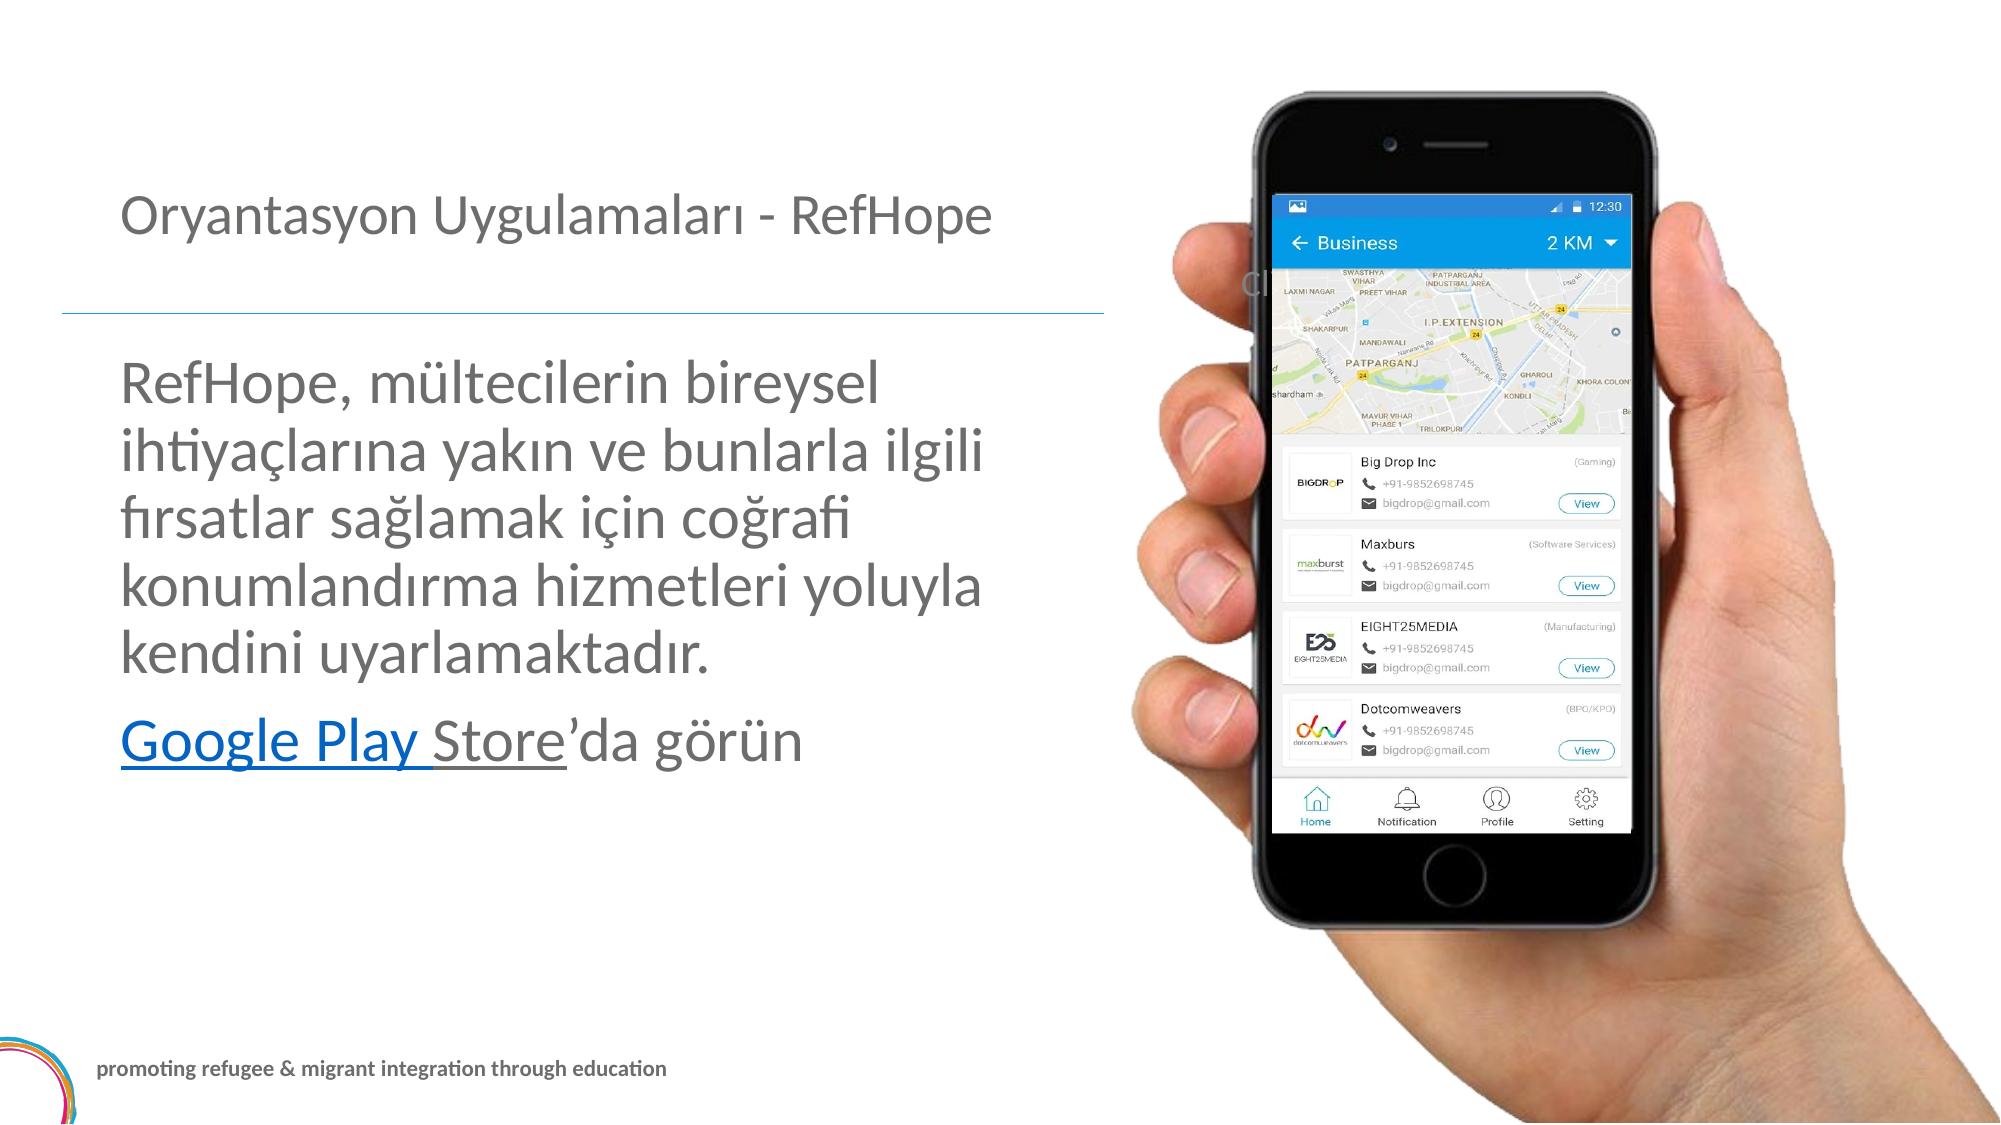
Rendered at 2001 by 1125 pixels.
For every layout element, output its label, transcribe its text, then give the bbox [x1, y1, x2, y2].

list RefHope, mültecilerin bireysel ihtiyaçlarına yakın ve bunlarla ilgili fırsatlar sağlamak için coğrafi konumlandırma hizmetleri yoluyla kendini uyarlamaktadır. Google Play Store’da görün [105, 342, 1064, 940]
list Oryantasyon Uygulamaları - RefHope [105, 177, 1064, 292]
picture [0, 1033, 80, 1125]
picture [1130, 90, 2001, 1123]
